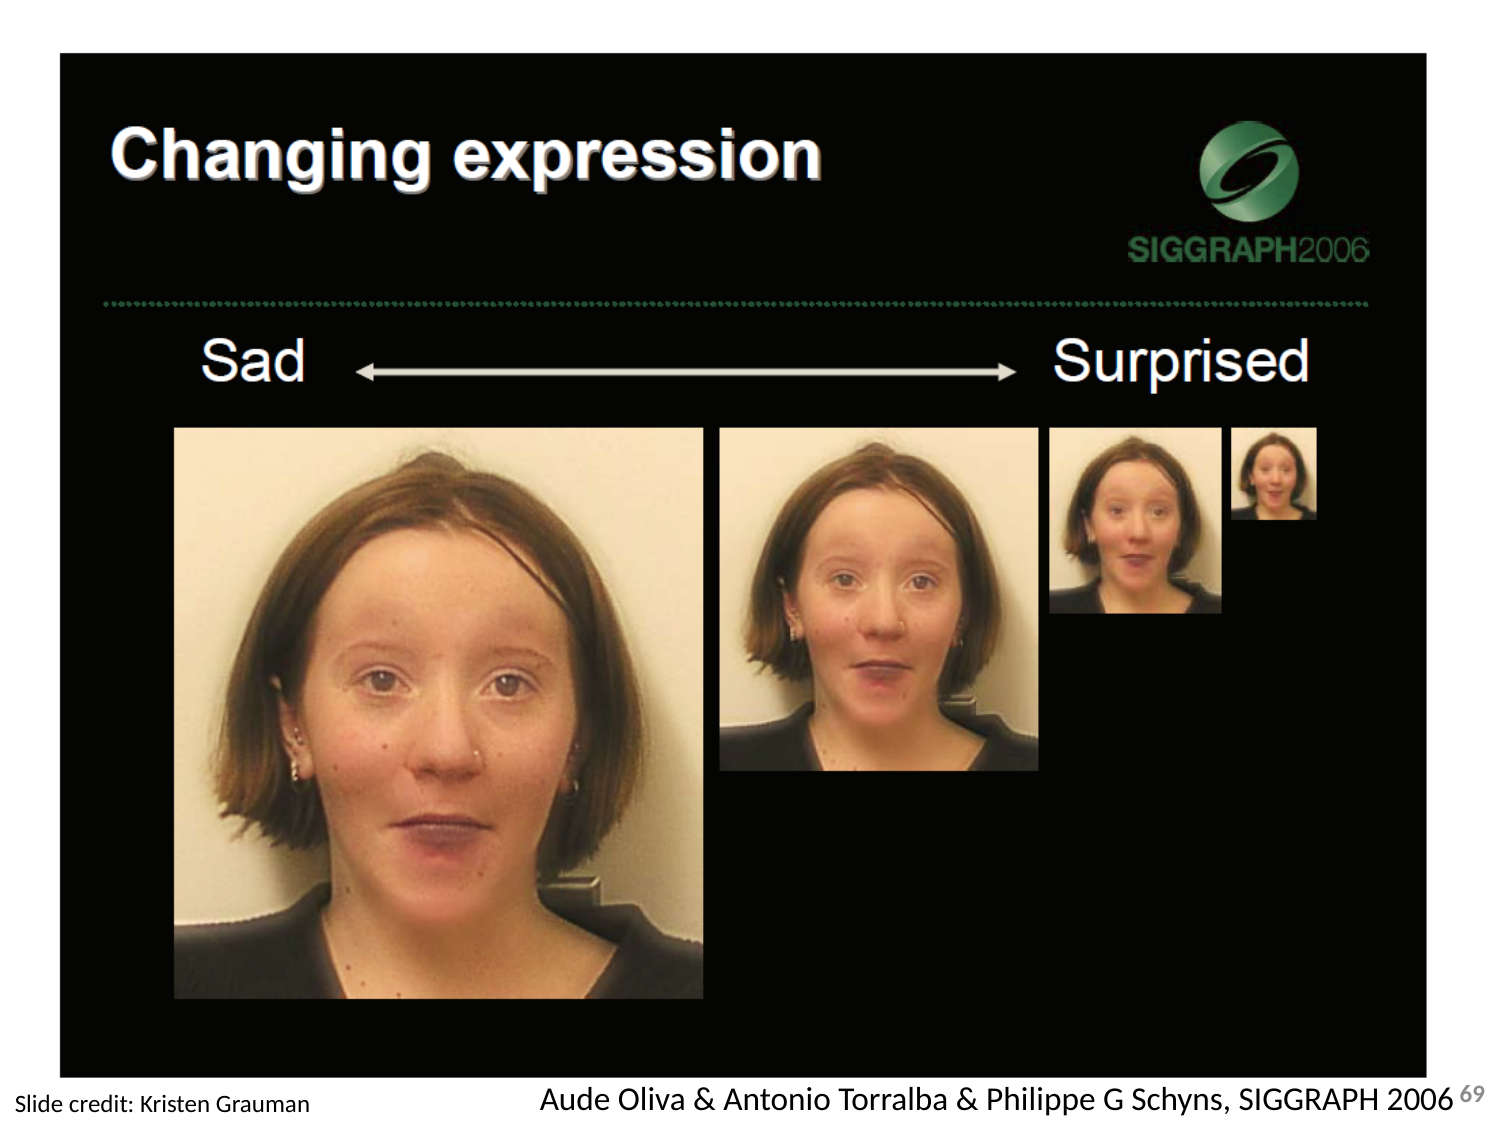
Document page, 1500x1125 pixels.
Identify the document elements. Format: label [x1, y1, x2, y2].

text_box [525, 1091, 1500, 1125]
picture [37, 37, 1438, 1091]
slide_number [1149, 1062, 1500, 1123]
text_box [0, 1079, 413, 1125]
